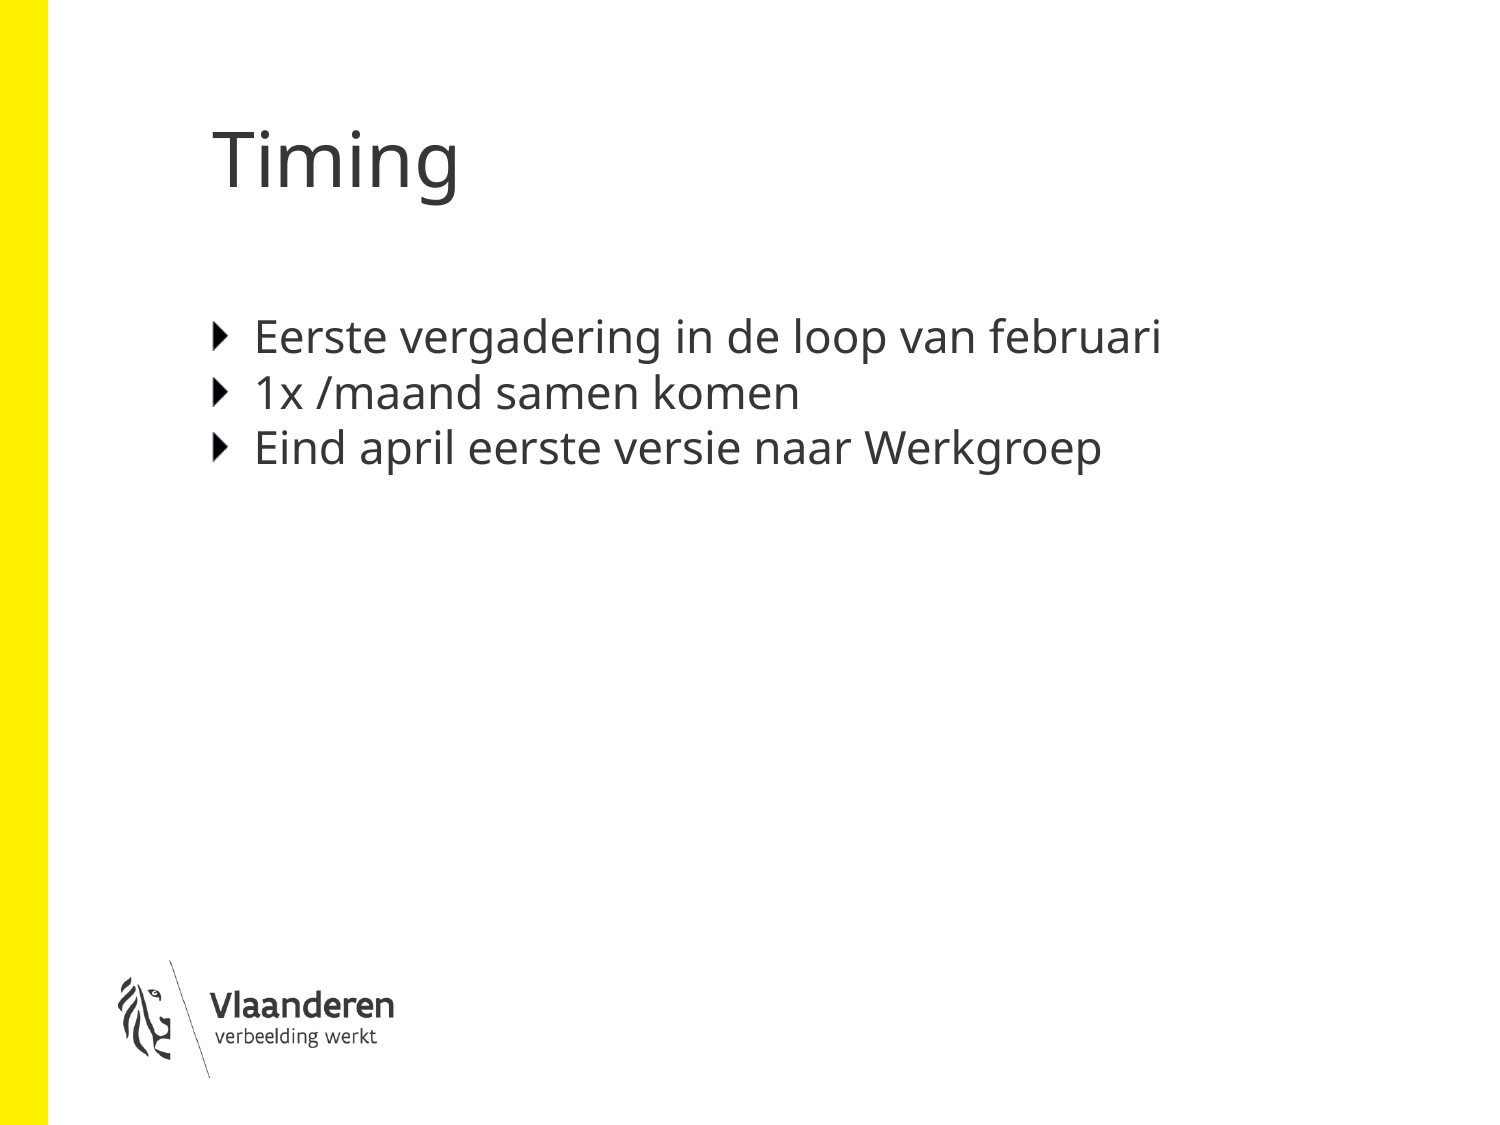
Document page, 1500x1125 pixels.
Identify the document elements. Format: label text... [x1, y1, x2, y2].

list Eerste vergadering in de loop van februari 1x /maand samen komen Eind april eerste versie naar Werkgroep [212, 314, 1430, 917]
picture [118, 960, 395, 1078]
picture [212, 432, 254, 462]
title Timing [212, 124, 1430, 308]
picture [212, 321, 254, 351]
picture [212, 377, 254, 407]
